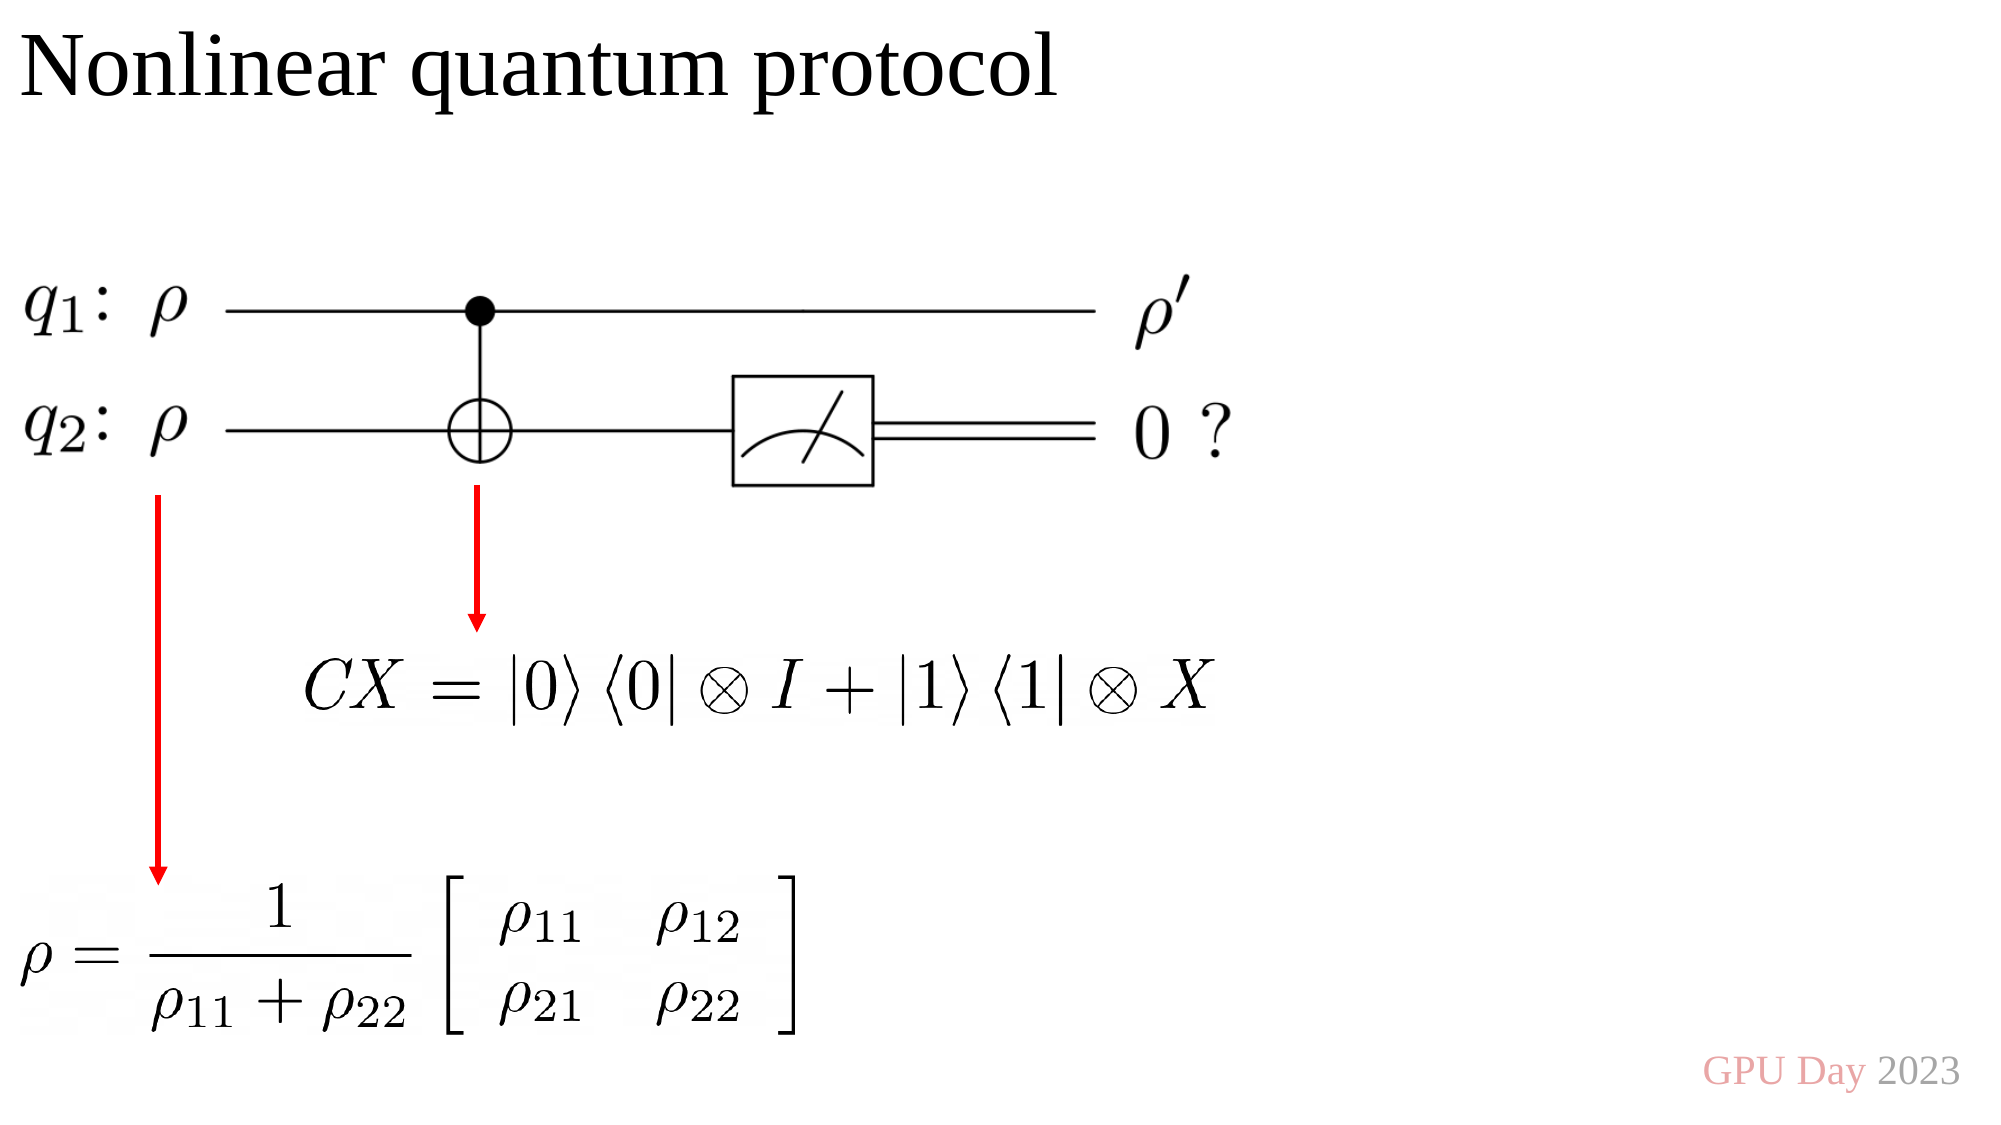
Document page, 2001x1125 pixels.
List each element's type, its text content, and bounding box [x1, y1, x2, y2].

text_box Nonlinear quantum protocol [4, 9, 1129, 123]
picture [20, 875, 795, 1035]
picture [20, 225, 1405, 563]
picture [304, 654, 1215, 726]
